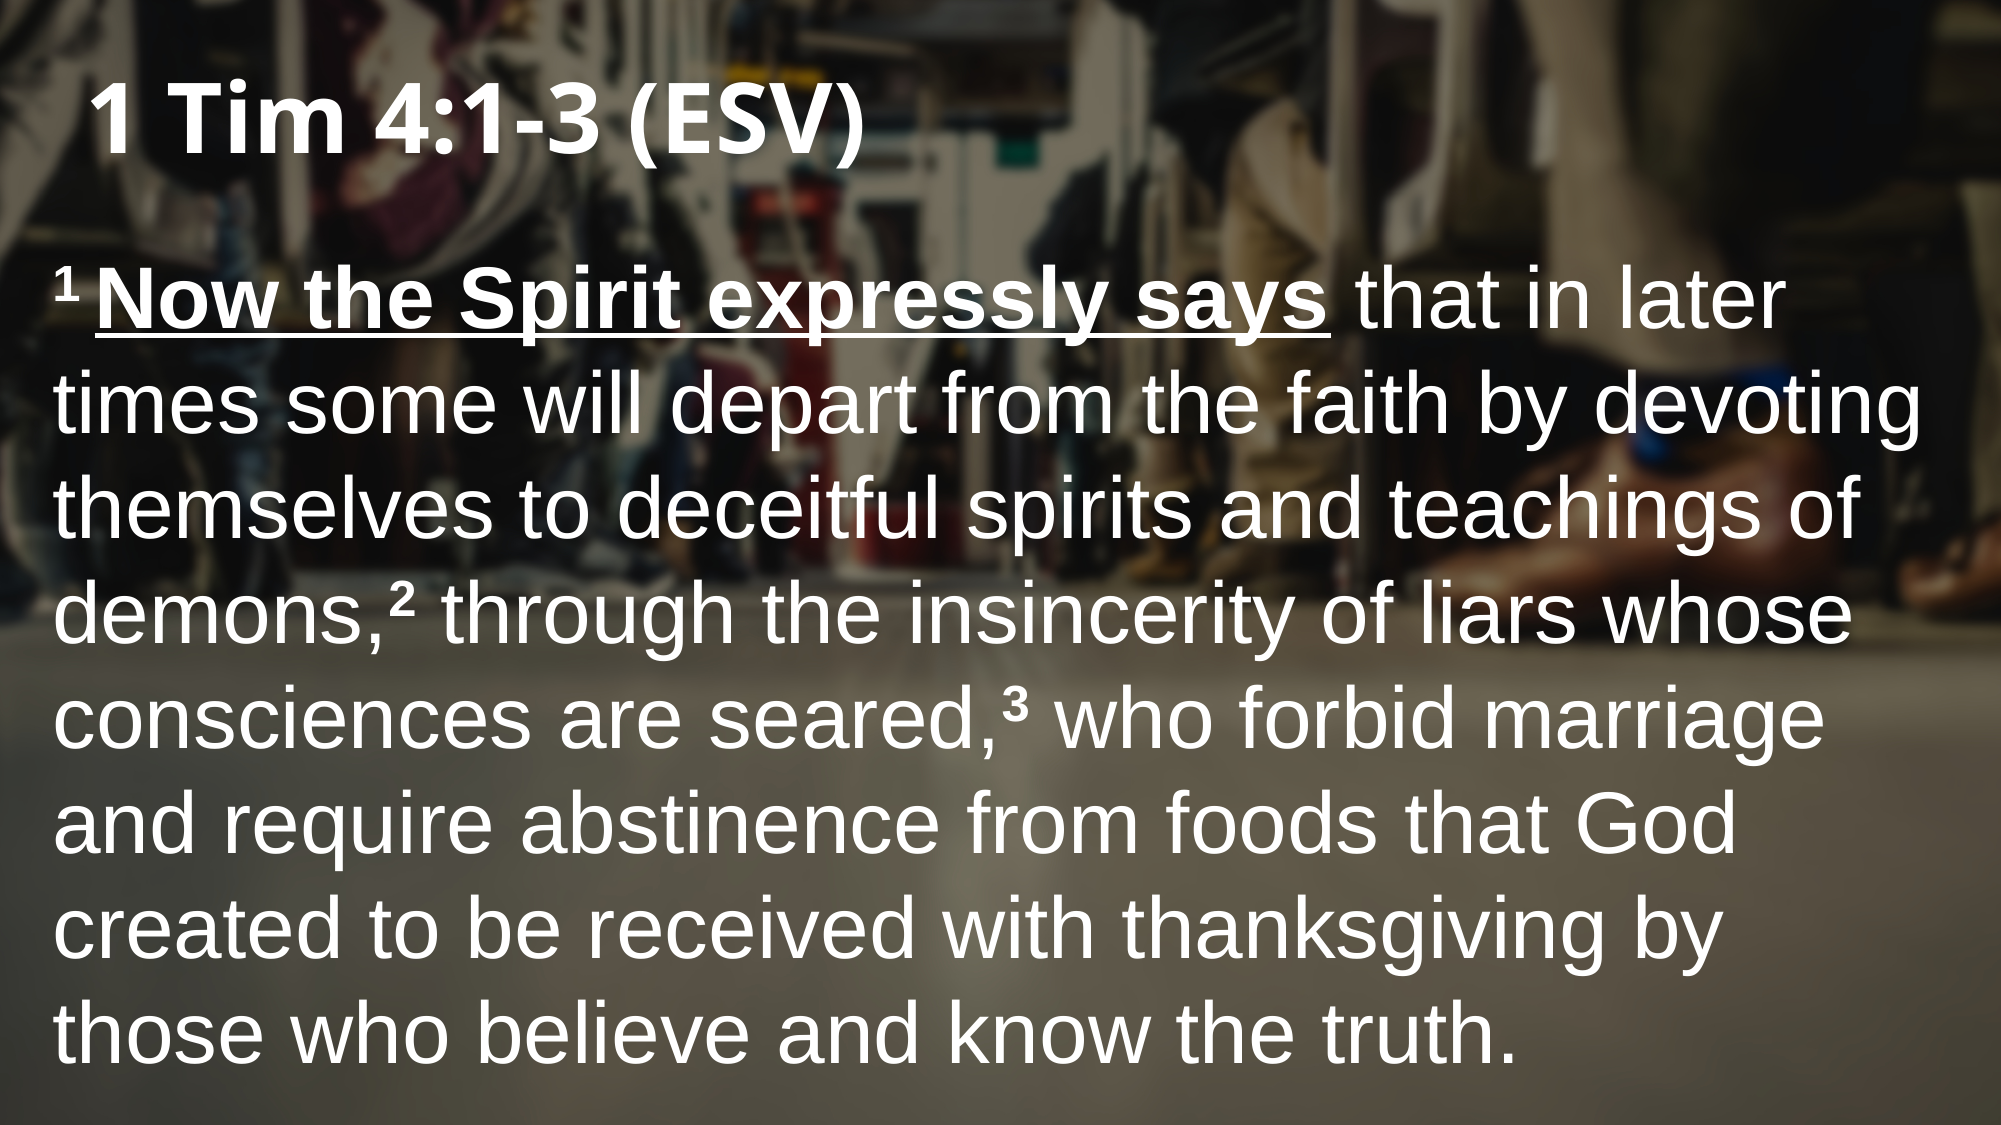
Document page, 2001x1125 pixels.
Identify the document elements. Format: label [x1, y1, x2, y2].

text_box [0, 0, 2000, 1125]
